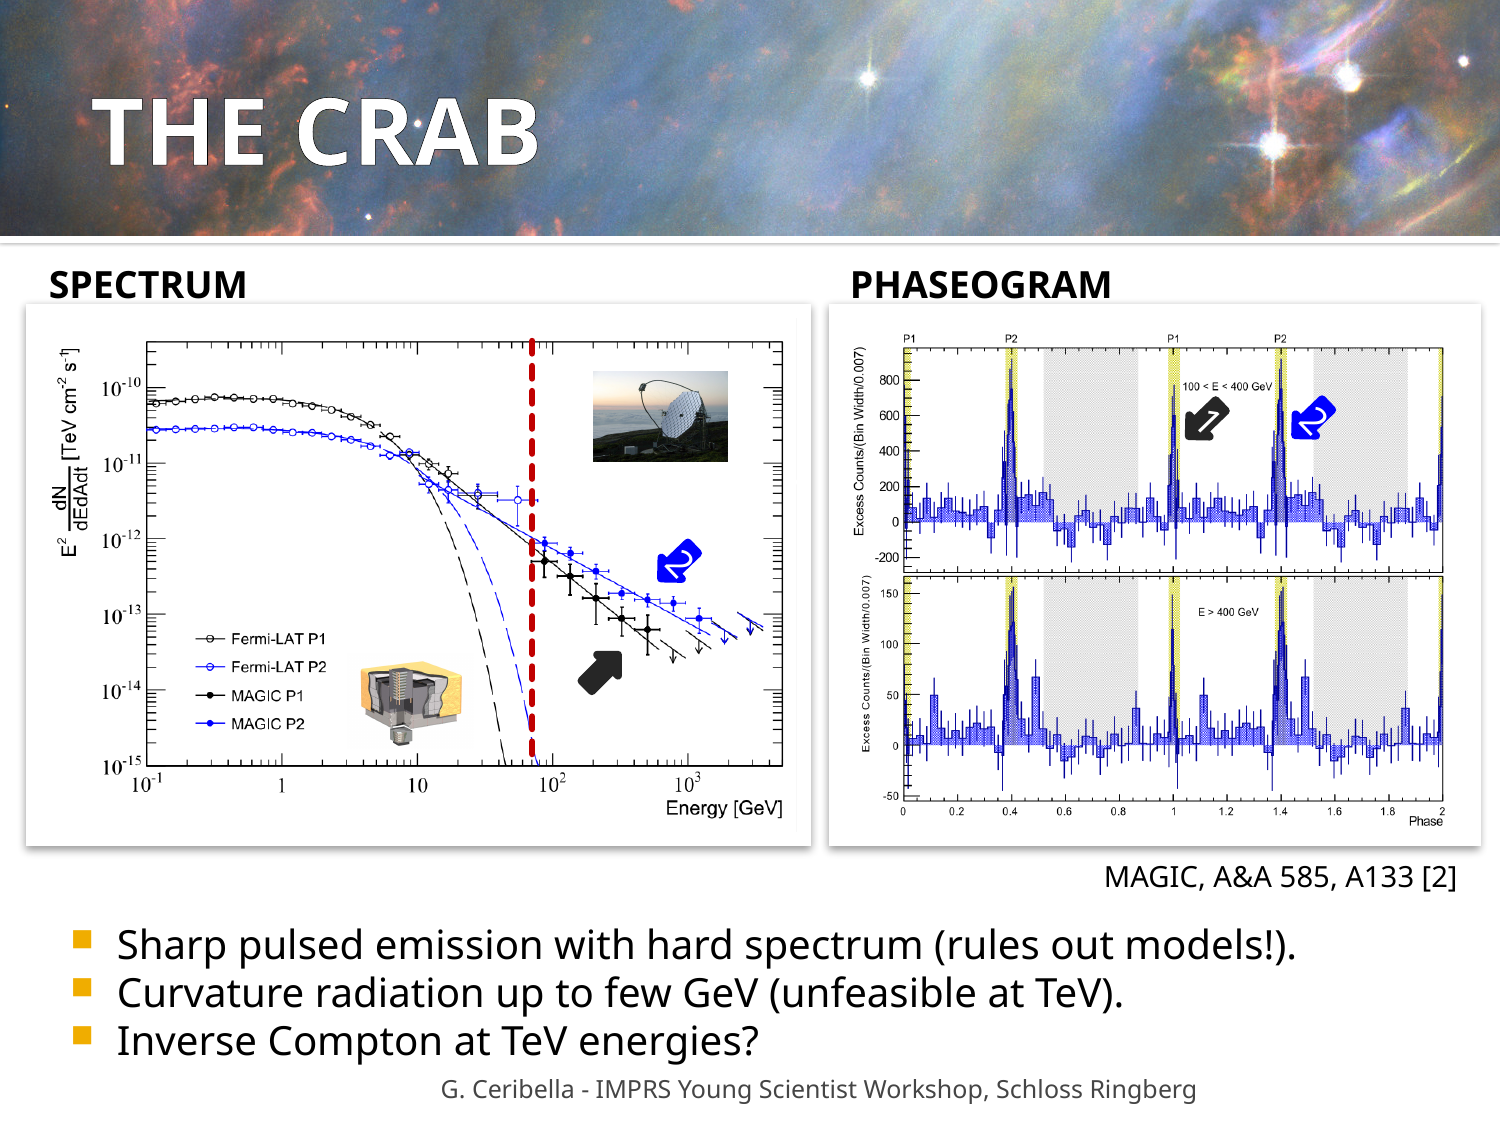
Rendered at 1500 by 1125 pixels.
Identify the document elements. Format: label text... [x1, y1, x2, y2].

footer G. Ceribella - IMPRS Young Scientist Workshop, Schloss Ringberg [433, 1062, 1337, 1108]
text_box MAGIC, A&A 585, A133 [2] [820, 850, 1473, 901]
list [40, 318, 797, 832]
text_box PHASEOGRAM [835, 253, 1473, 314]
list Sharp pulsed emission with hard spectrum (rules out models!). Curvature radiation up to few GeV (unfeasible at TeV). Inverse Compton at TeV energies? [37, 904, 1396, 1075]
picture [0, 0, 1500, 236]
title THE CRAB [75, 24, 1425, 231]
picture [347, 653, 474, 749]
picture [843, 318, 1467, 832]
text_box SPECTRUM [34, 253, 805, 314]
picture [593, 371, 728, 462]
